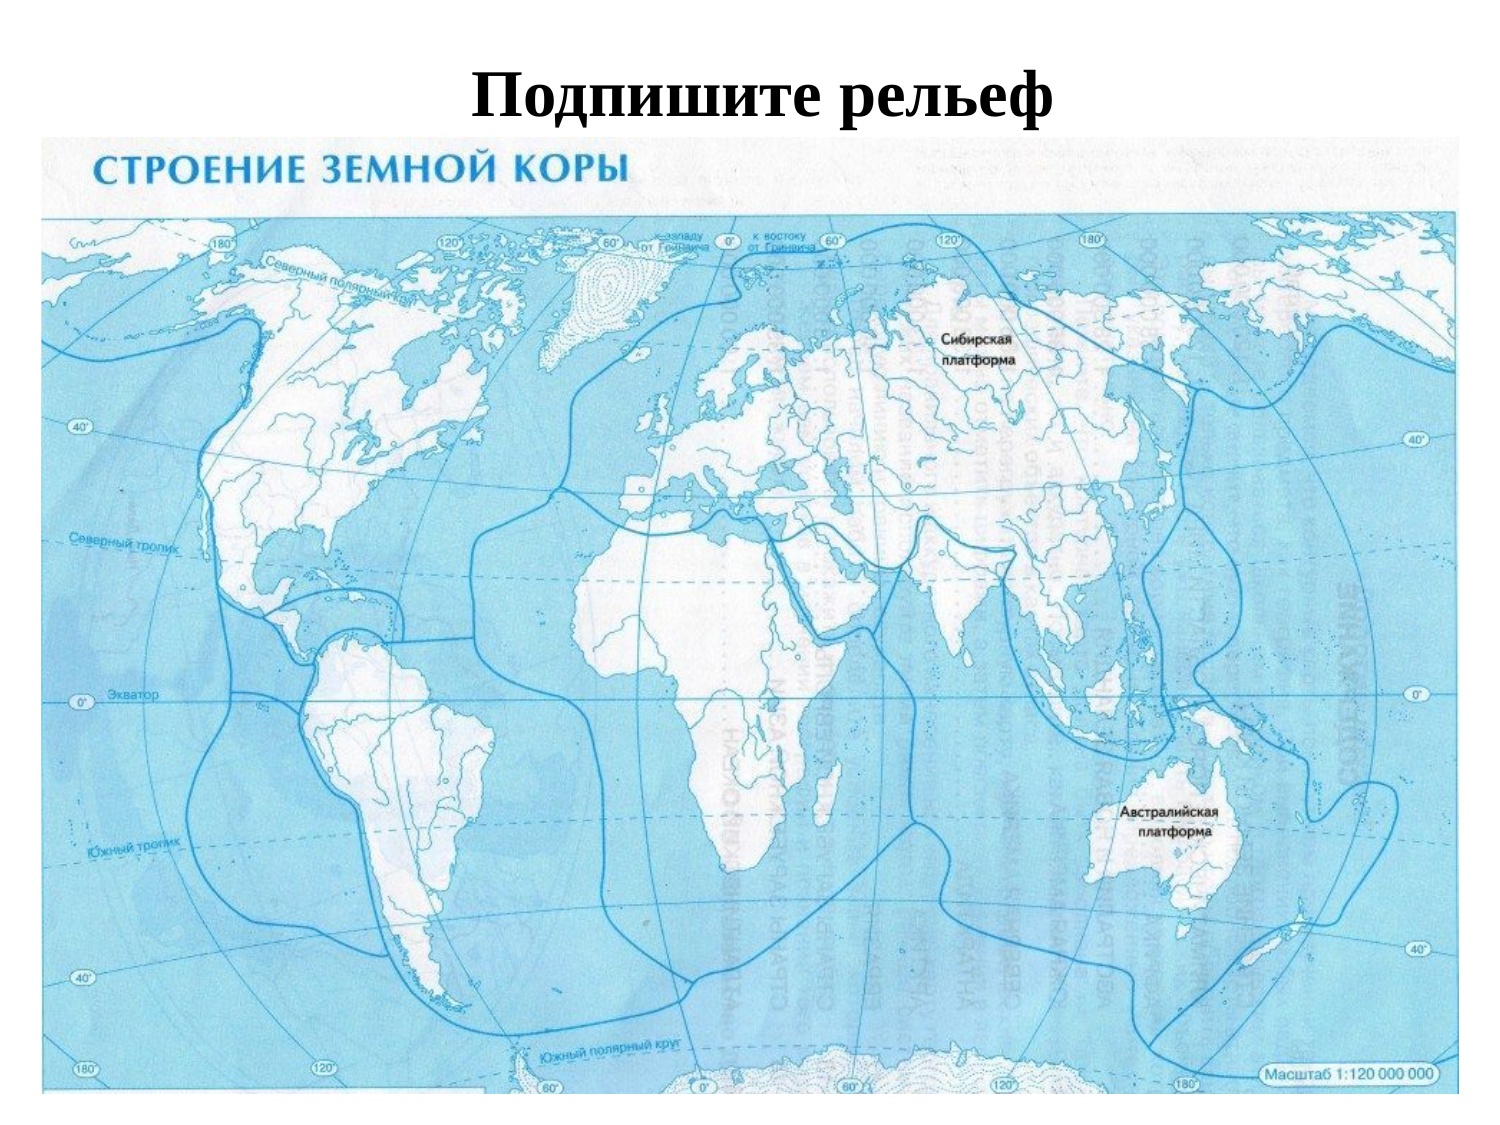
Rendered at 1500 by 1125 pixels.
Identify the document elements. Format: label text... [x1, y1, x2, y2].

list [41, 136, 1460, 1095]
title Подпишите рельеф [100, 30, 1427, 135]
